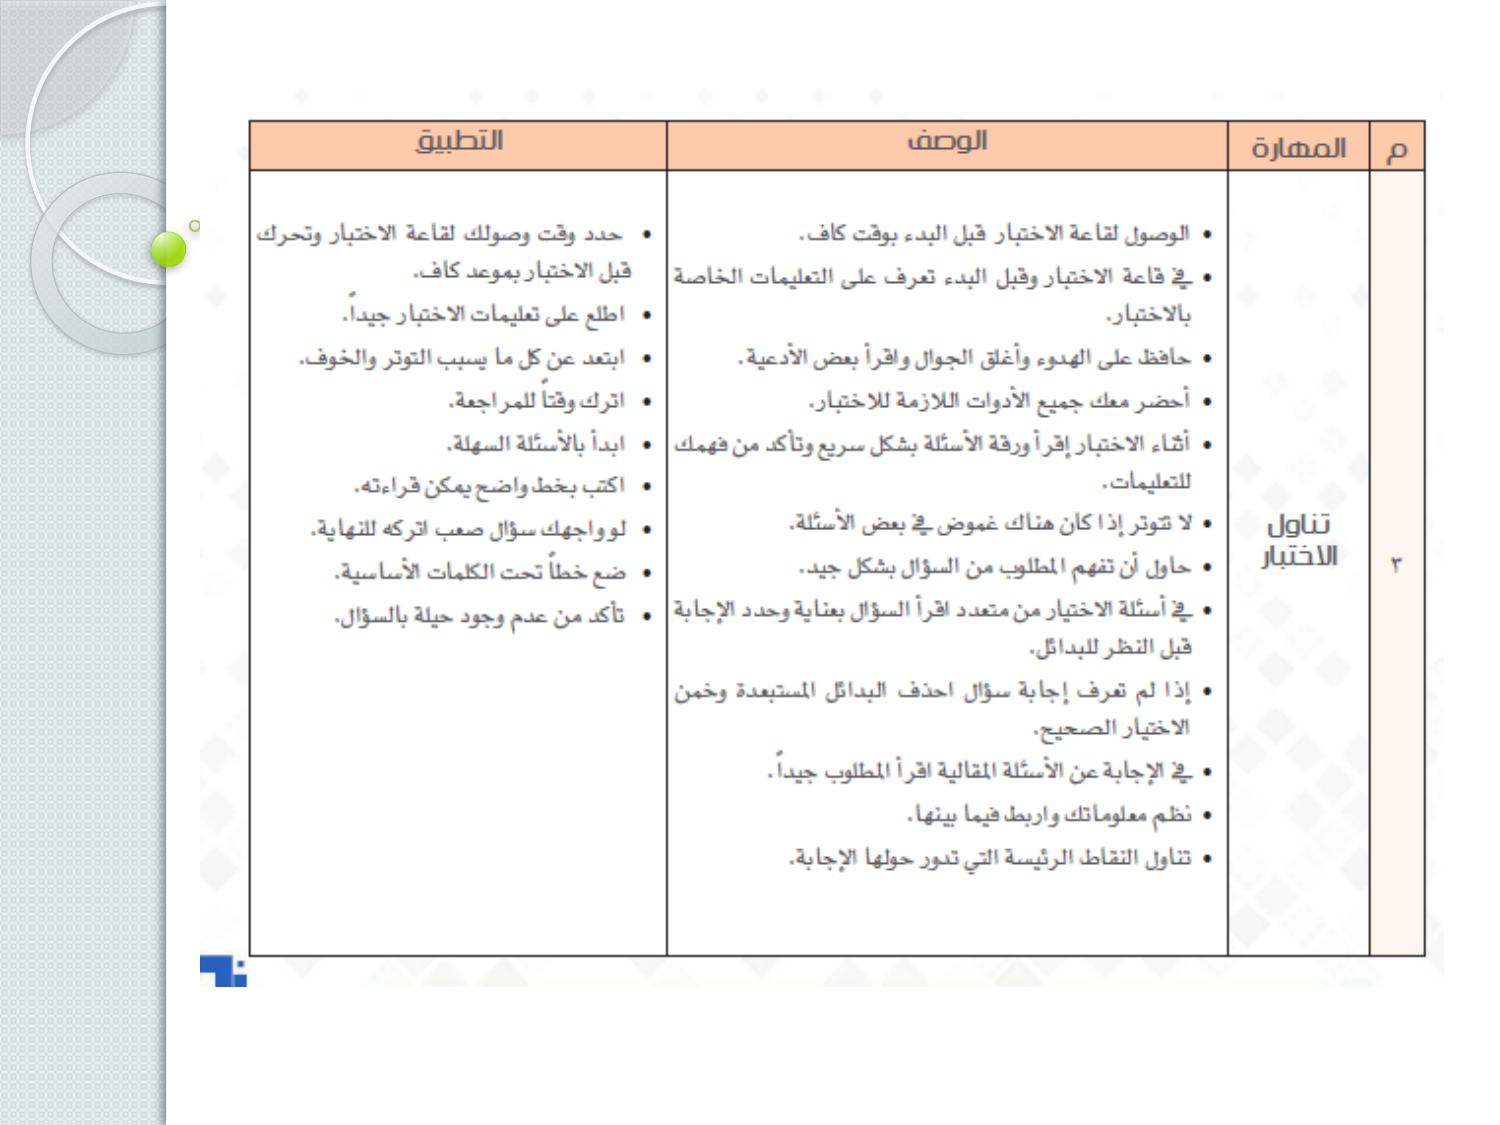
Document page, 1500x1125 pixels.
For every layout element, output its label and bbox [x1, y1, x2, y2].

picture [199, 87, 1444, 988]
